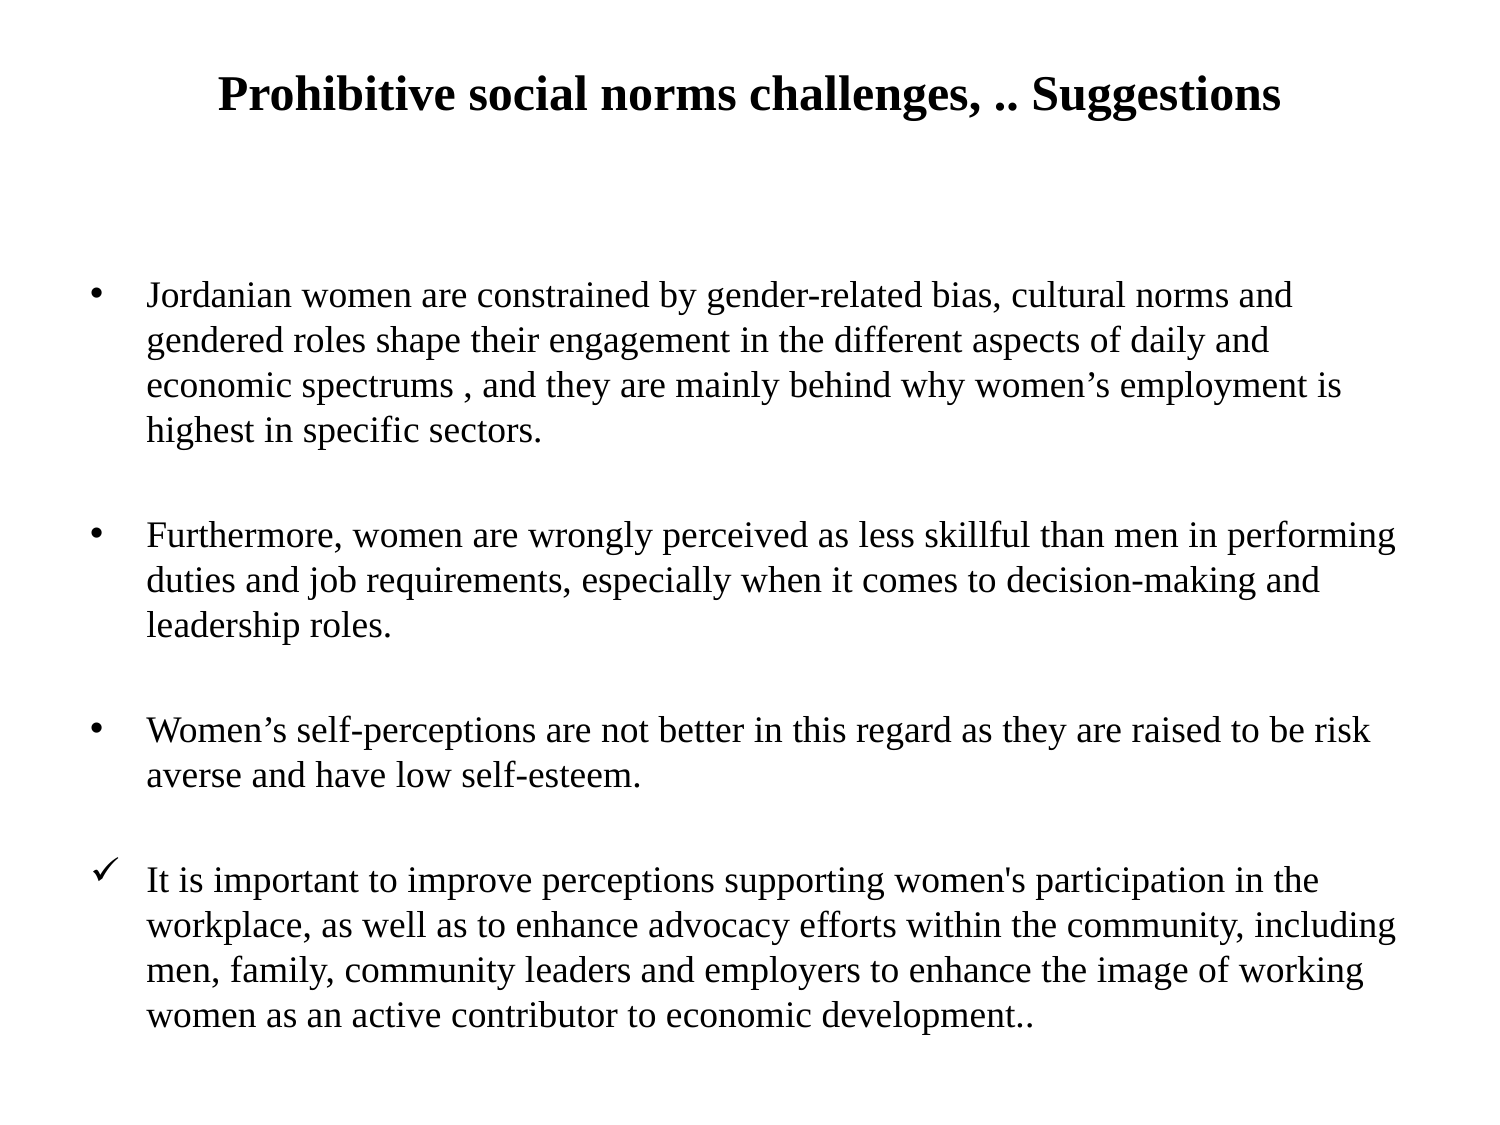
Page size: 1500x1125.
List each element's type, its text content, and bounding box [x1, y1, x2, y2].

list Jordanian women are constrained by gender-related bias, cultural norms and gendered roles shape their engagement in the different aspects of daily and economic spectrums , and they are mainly behind why women’s employment is highest in specific sectors. Furthermore, women are wrongly perceived as less skillful than men in performing duties and job requirements, especially when it comes to decision-making and leadership roles. Women’s self-perceptions are not better in this regard as they are raised to be risk averse and have low self-esteem. It is important to improve perceptions supporting women's participation in the workplace, as well as to enhance advocacy efforts within the community, including men, family, community leaders and employers to enhance the image of working women as an active contributor to economic development.. [75, 262, 1425, 1043]
title Prohibitive social norms challenges, .. Suggestions [75, 45, 1425, 197]
